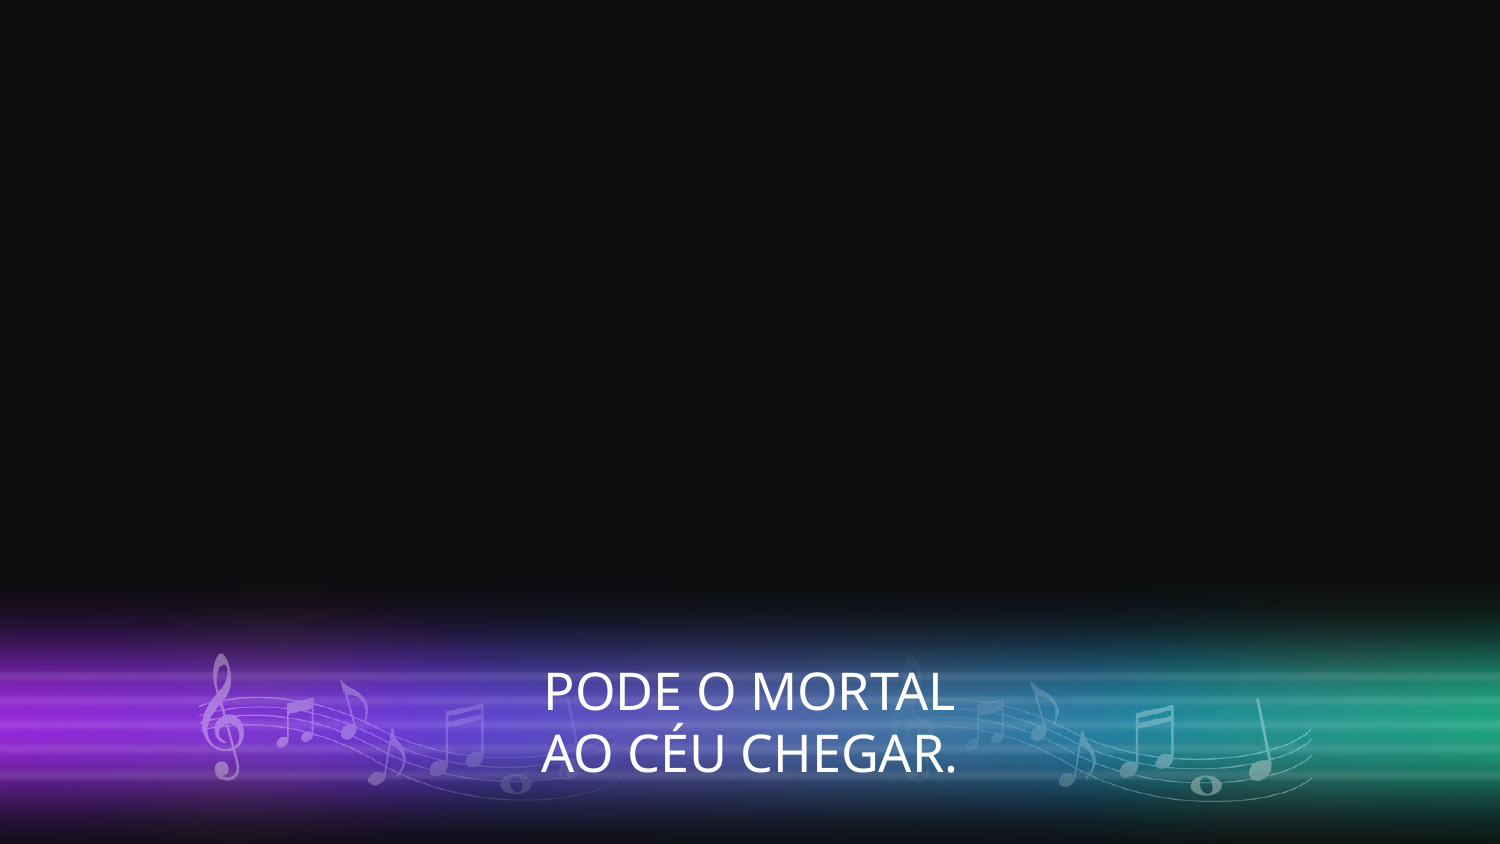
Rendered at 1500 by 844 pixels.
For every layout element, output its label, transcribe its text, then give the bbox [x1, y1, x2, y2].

text_box PODE O MORTAL AO CÉU CHEGAR. [374, 651, 1125, 791]
picture [0, 0, 1500, 844]
